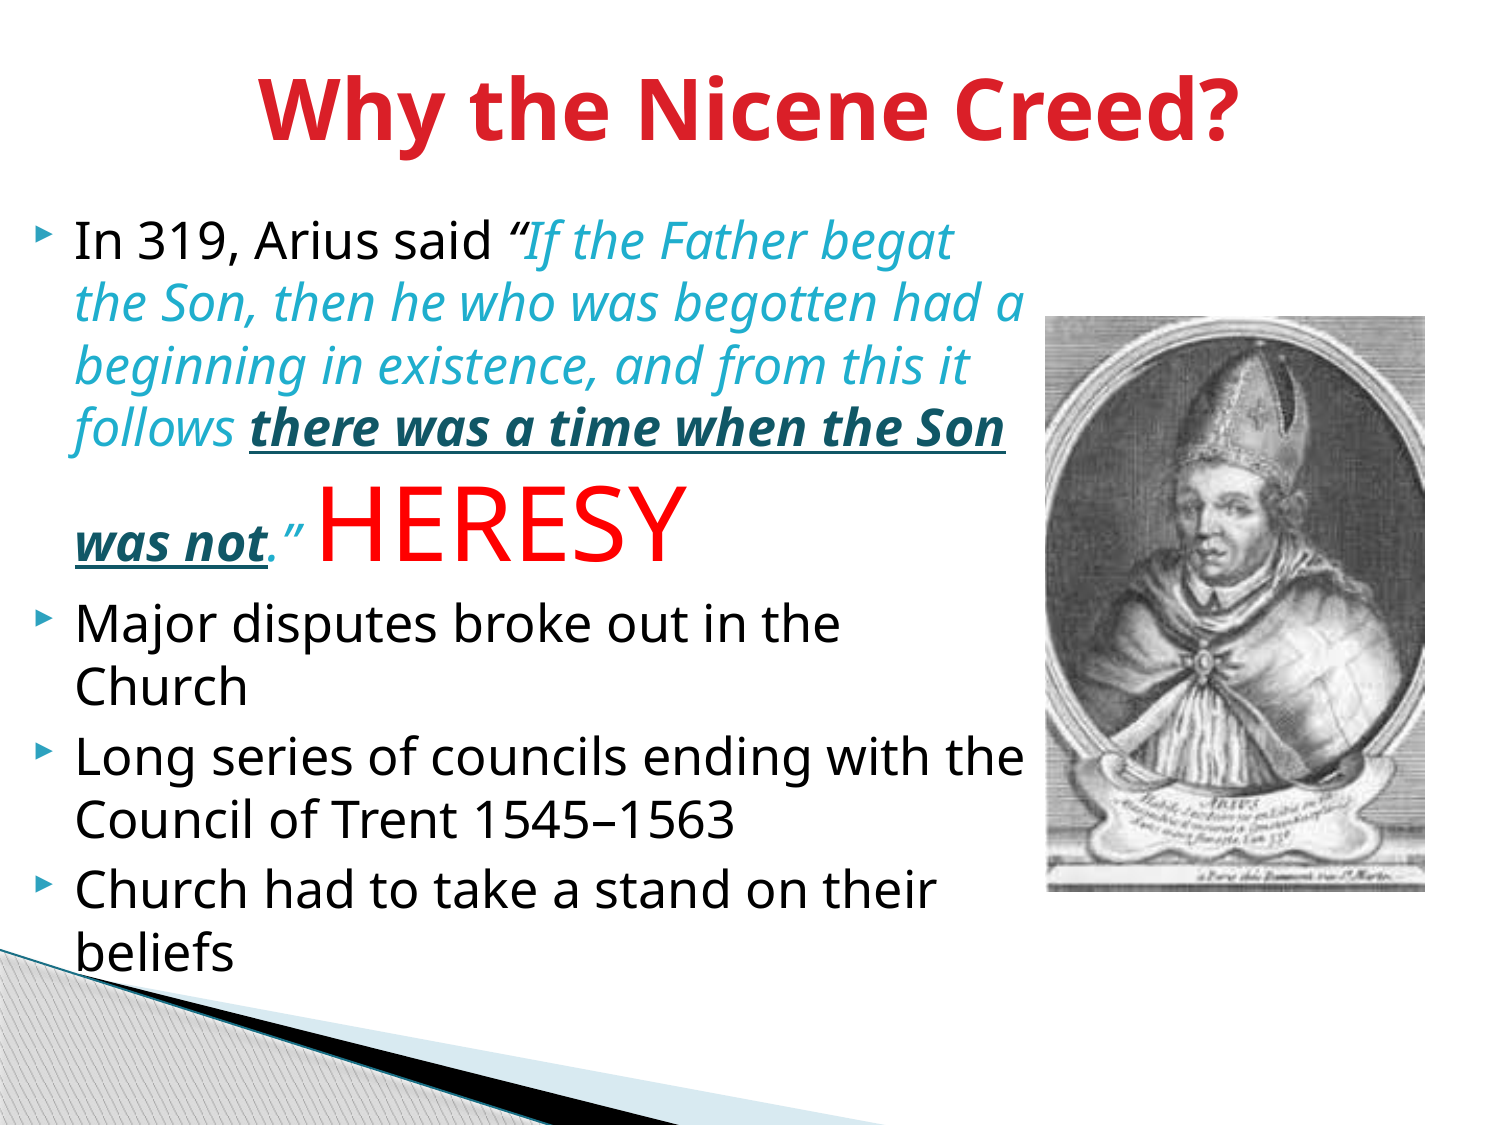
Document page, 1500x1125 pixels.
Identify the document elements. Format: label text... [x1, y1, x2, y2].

list In 319, Arius said “If the Father begat the Son, then he who was begotten had a beginning in existence, and from this it follows there was a time when the Son was not.” HERESY Major disputes broke out in the Church Long series of councils ending with the Council of Trent 1545–1563 Church had to take a stand on their beliefs [0, 200, 1046, 1038]
picture [1045, 316, 1426, 892]
title Why the Nicene Creed? [75, 12, 1425, 200]
